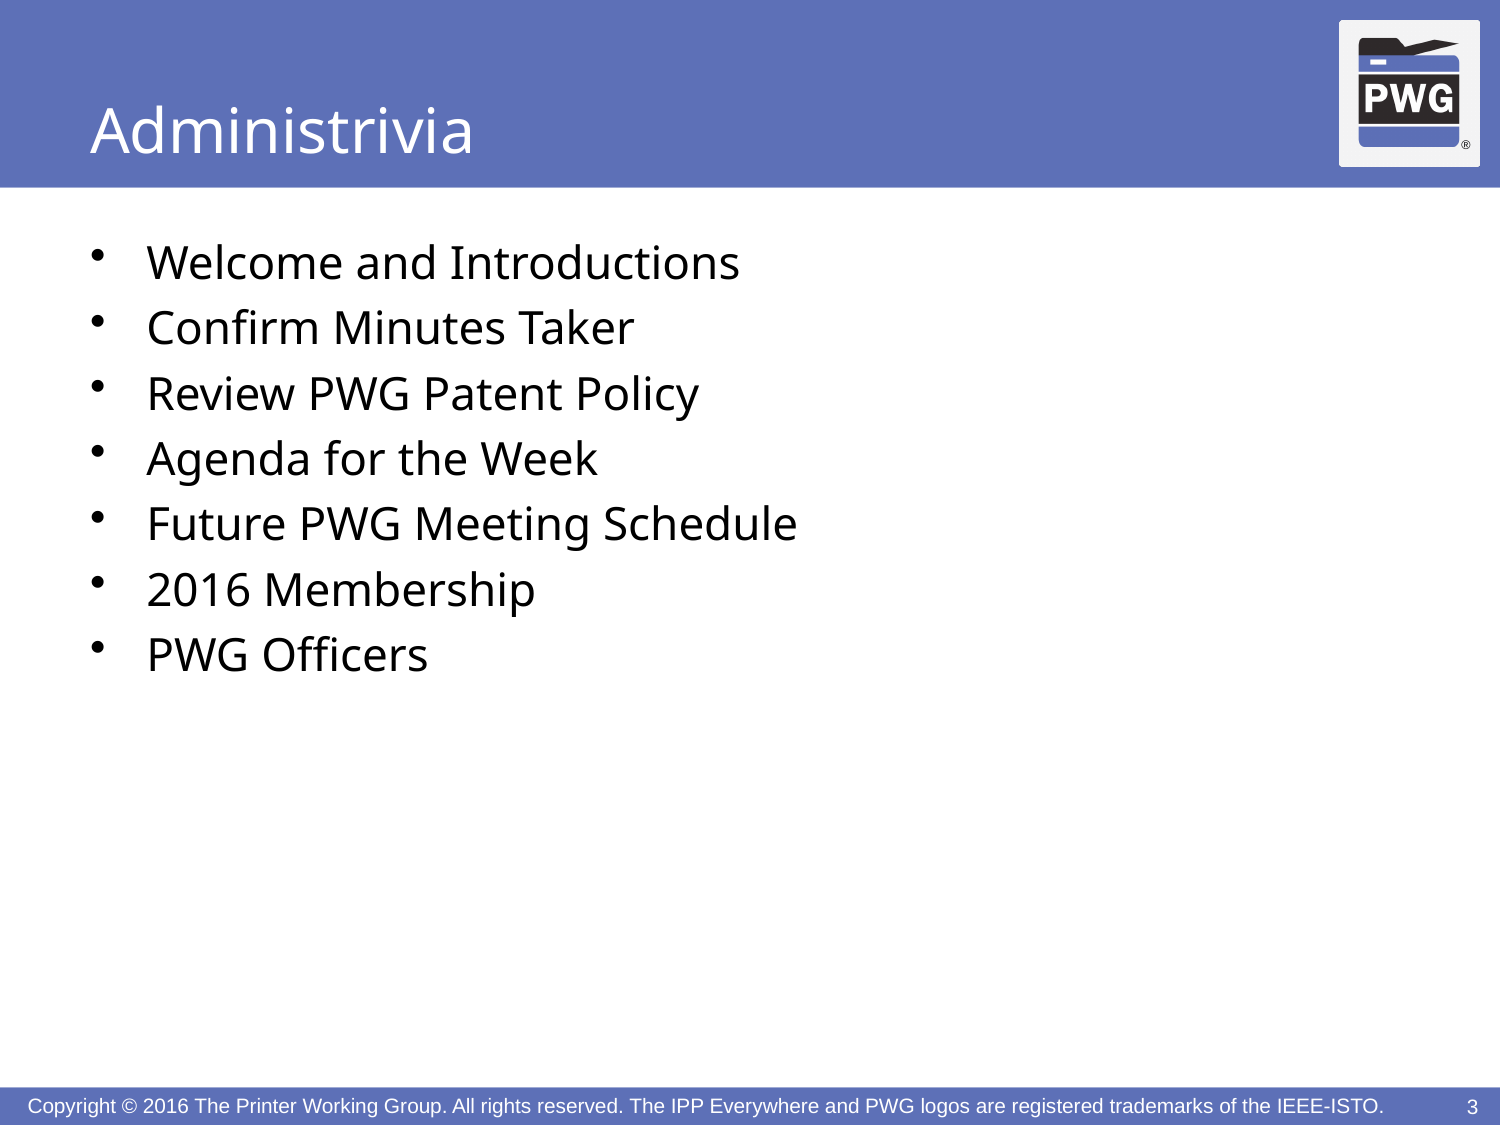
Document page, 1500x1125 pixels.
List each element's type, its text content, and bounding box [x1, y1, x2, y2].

picture [1339, 20, 1480, 167]
slide_number 3 [1388, 1087, 1500, 1125]
text_box [0, 0, 1500, 188]
title Administrivia [74, 7, 1318, 175]
footer Copyright © 2016 The Printer Working Group. All rights reserved. The IPP Everywhere and PWG logos are registered trademarks of the IEEE-ISTO. [0, 1087, 1388, 1125]
list Welcome and Introductions Confirm Minutes Taker Review PWG Patent Policy Agenda for the Week Future PWG Meeting Schedule 2016 Membership PWG Officers [74, 224, 1426, 1087]
